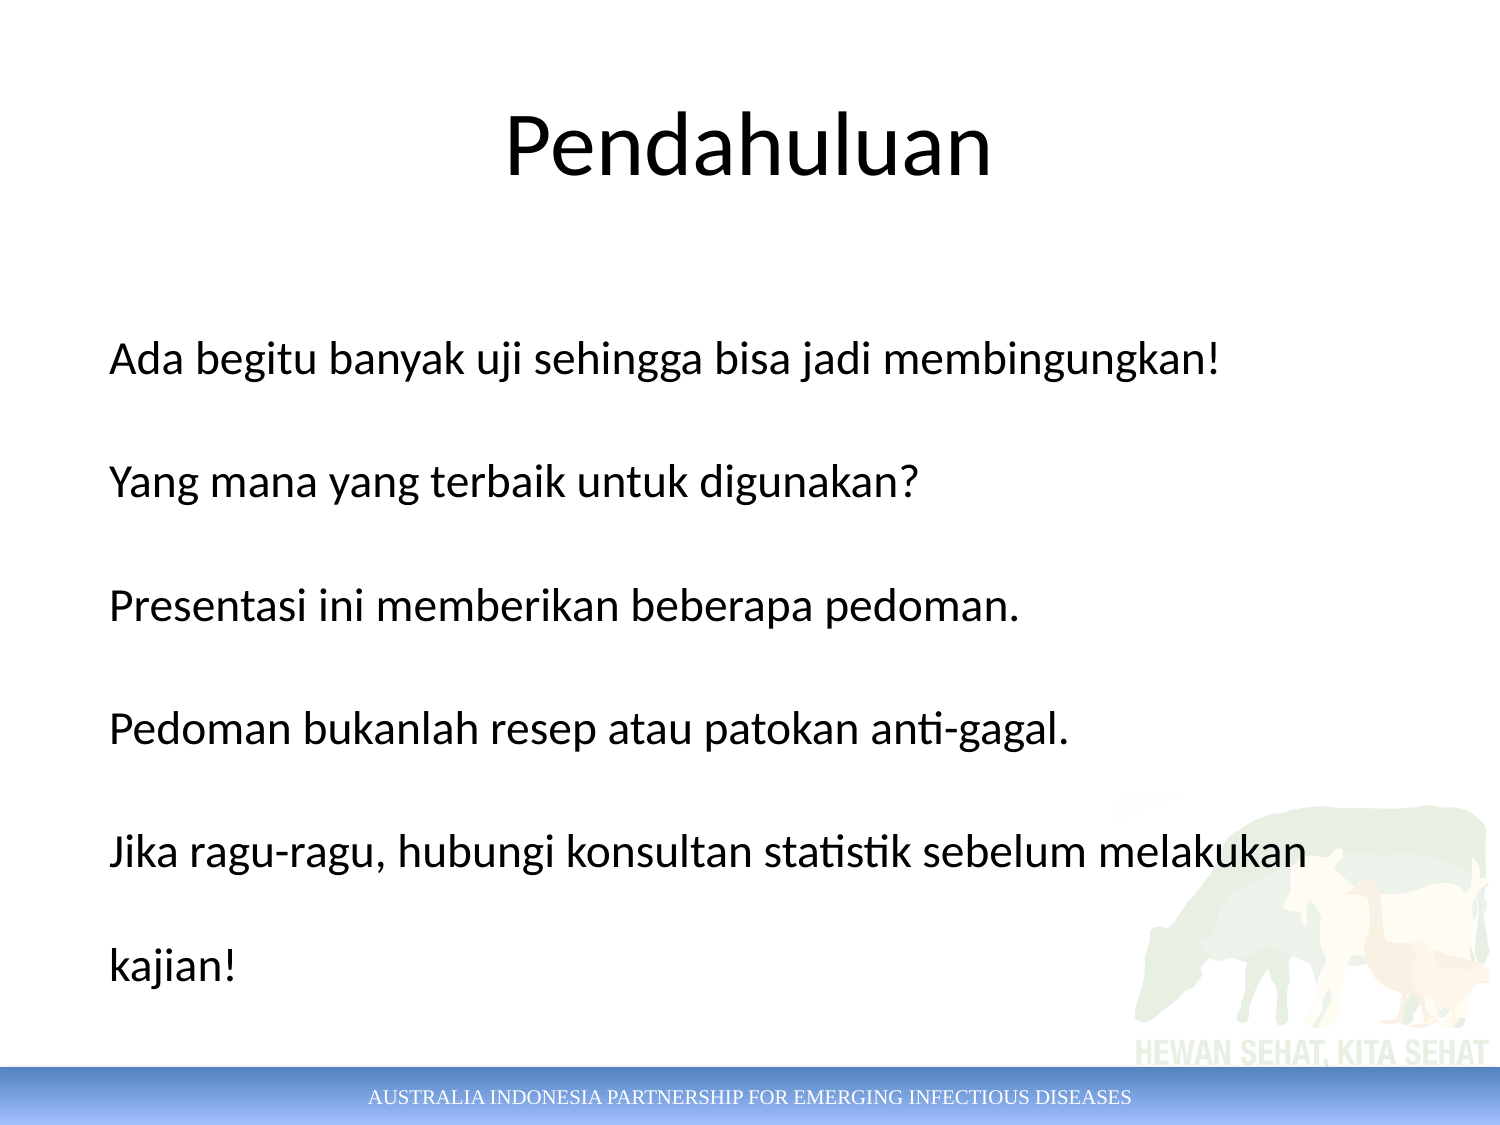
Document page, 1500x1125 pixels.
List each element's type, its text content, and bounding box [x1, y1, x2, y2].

list Ada begitu banyak uji sehingga bisa jadi membingungkan! Yang mana yang terbaik untuk digunakan? Presentasi ini memberikan beberapa pedoman. Pedoman bukanlah resep atau patokan anti-gagal. Jika ragu-ragu, hubungi konsultan statistik sebelum melakukan kajian! [75, 262, 1425, 1005]
title Pendahuluan [75, 45, 1425, 233]
